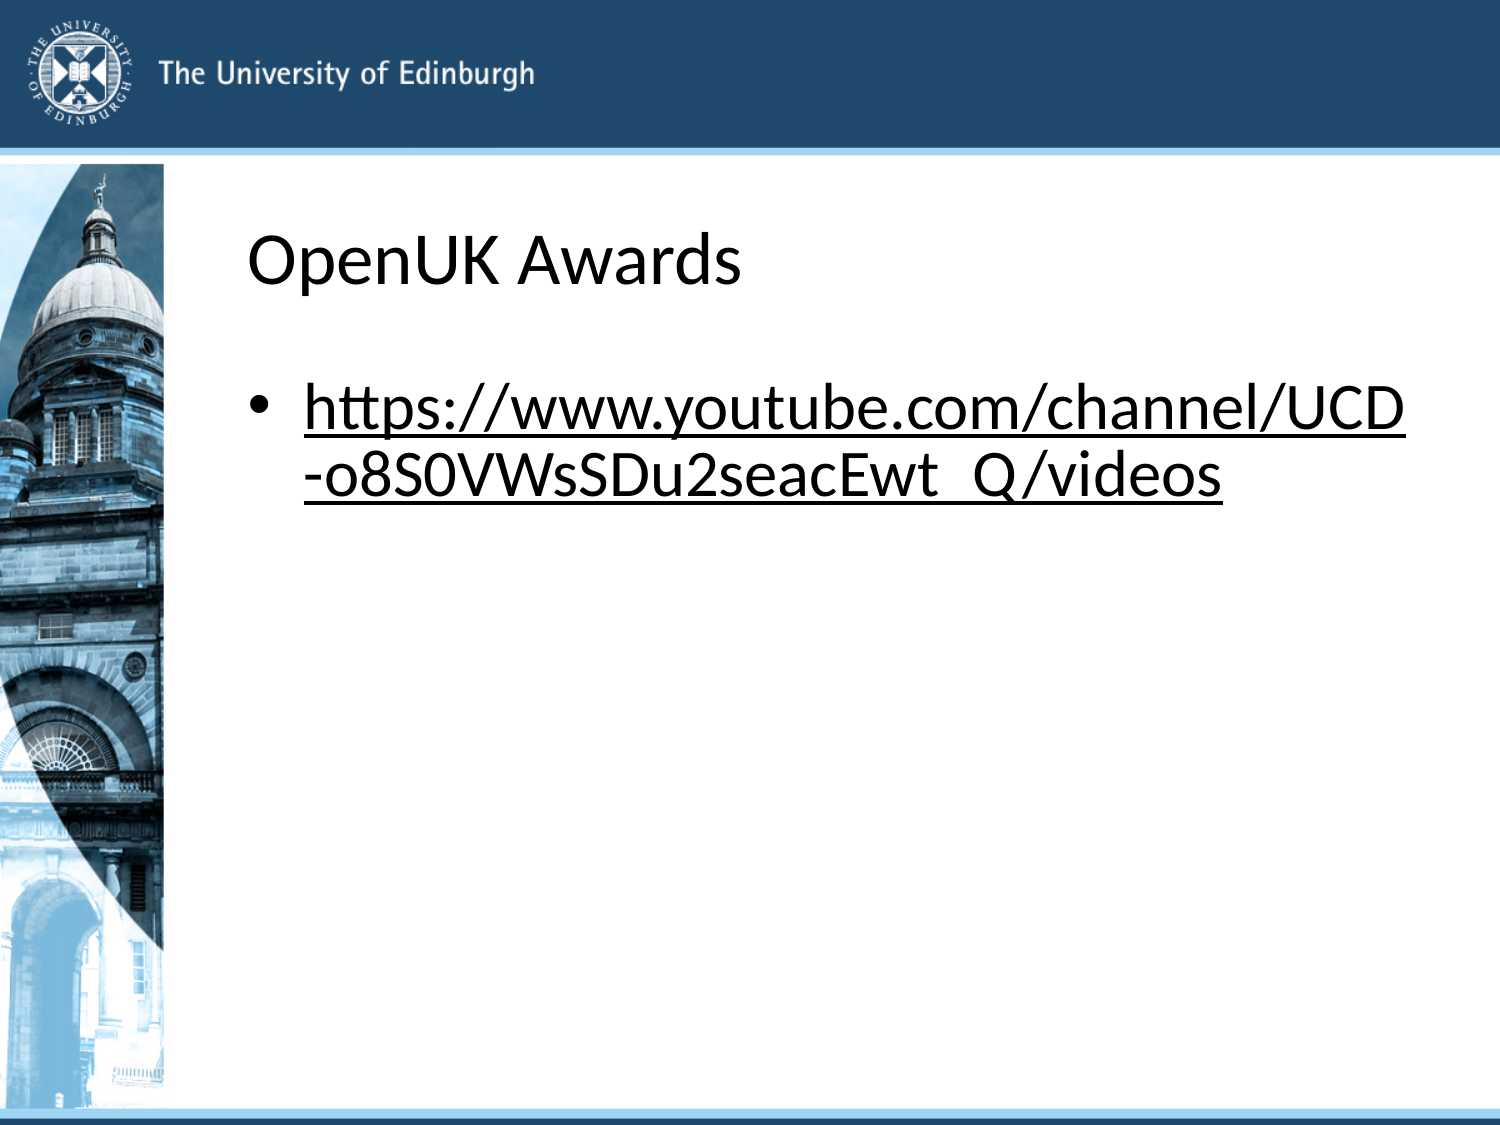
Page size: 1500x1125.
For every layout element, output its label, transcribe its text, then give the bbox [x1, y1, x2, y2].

picture [0, 0, 1500, 1125]
title OpenUK Awards [232, 160, 1425, 348]
list https://www.youtube.com/channel/UCD-o8S0VWsSDu2seacEwt_Q/videos [232, 355, 1425, 1005]
